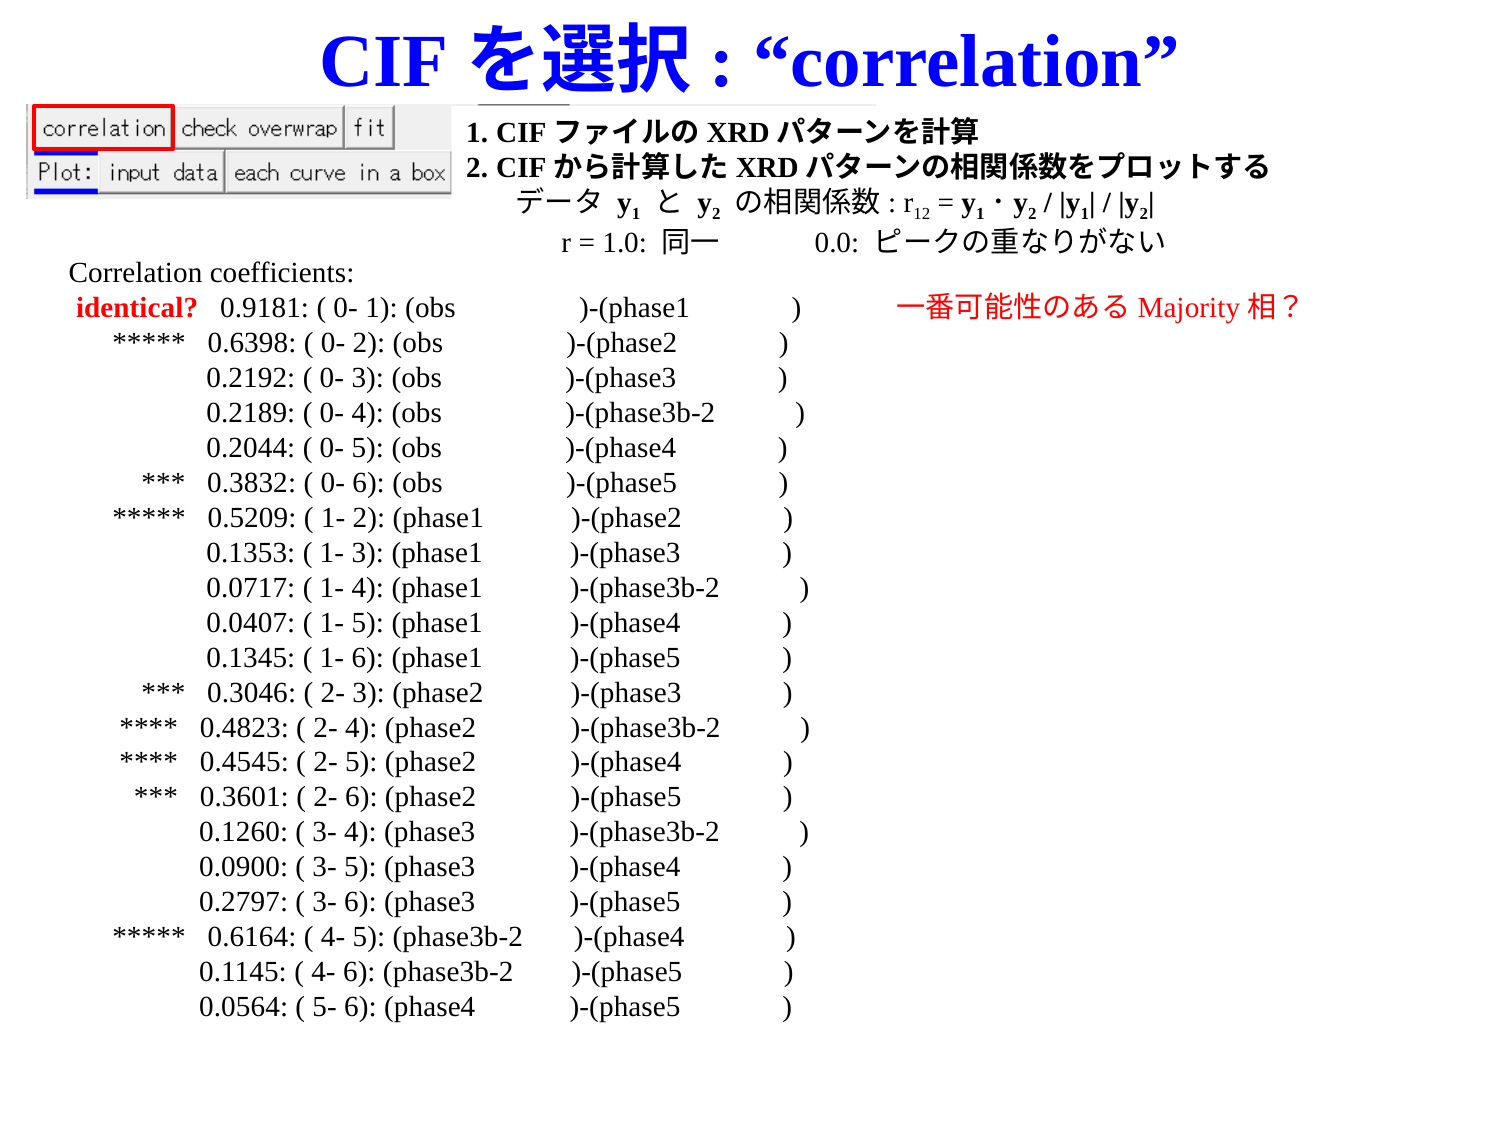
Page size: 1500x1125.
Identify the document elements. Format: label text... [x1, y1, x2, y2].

text_box CIFファイルのXRDパターンを計算 CIFから計算したXRDパターンの相関係数をプロットする データ y1 と y2 の相関係数: r12 = y1･y2 / |y1| / |y2| r = 1.0: 同一 0.0: ピークの重なりがない [451, 106, 1366, 245]
picture [26, 103, 877, 199]
text_box Correlation coefficients: identical? 0.9181: ( 0- 1): (obs )-(phase1 ) 一番可能性のあるMajority相？ ***** 0.6398: ( 0- 2): (obs )-(phase2 ) 0.2192: ( 0- 3): (obs )-(phase3 ) 0.2189: ( 0- 4): (obs )-(phase3b-2 ) 0.2044: ( 0- 5): (obs )-(phase4 ) *** 0.3832: ( 0- 6): (obs )-(phase5 ) ***** 0.5209: ( 1- 2): (phase1 )-(phase2 ) 0.1353: ( 1- 3): (phase1 )-(phase3 ) 0.0717: ( 1- 4): (phase1 )-(phase3b-2 ) 0.0407: ( 1- 5): (phase1 )-(phase4 ) 0.1345: ( 1- 6): (phase1 )-(phase5 ) *** 0.3046: ( 2- 3): (phase2 )-(phase3 ) **** 0.4823: ( 2- 4): (phase2 )-(phase3b-2 ) **** 0.4545: ( 2- 5): (phase2 )-(phase4 ) *** 0.3601: ( 2- 6): (phase2 )-(phase5 ) 0.1260: ( 3- 4): (phase3 )-(phase3b-2 ) 0.0900: ( 3- 5): (phase3 )-(phase4 ) 0.2797: ( 3- 6): (phase3 )-(phase5 ) ***** 0.6164: ( 4- 5): (phase3b-2 )-(phase4 ) 0.1145: ( 4- 6): (phase3b-2 )-(phase5 ) 0.0564: ( 5- 6): (phase4 )-(phase5 ) [53, 245, 1402, 1030]
text_box CIFを選択: “correlation” [0, 0, 1500, 114]
